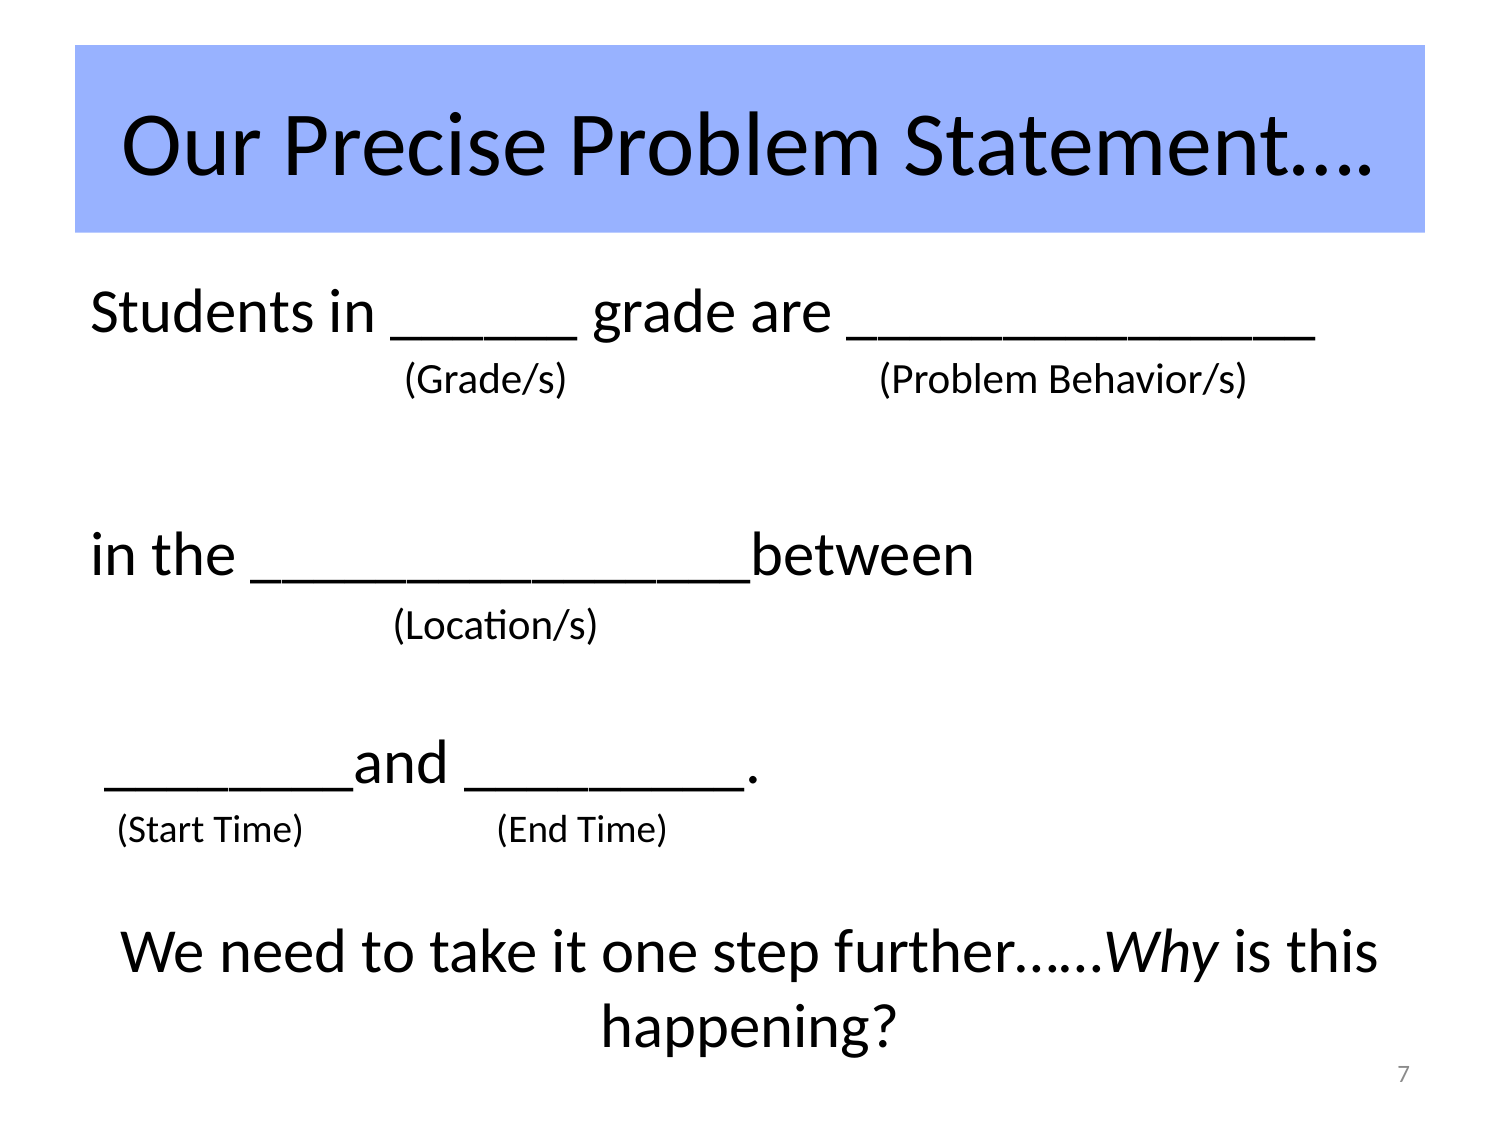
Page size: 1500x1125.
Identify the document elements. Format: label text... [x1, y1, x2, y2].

list Students in ______ grade are _______________ (Grade/s) (Problem Behavior/s) in the ________________between (Location/s) ________and _________. (Start Time) (End Time) We need to take it one step further……Why is this happening? [75, 262, 1425, 1068]
slide_number 7 [1074, 1042, 1425, 1103]
title Our Precise Problem Statement…. [75, 45, 1425, 233]
